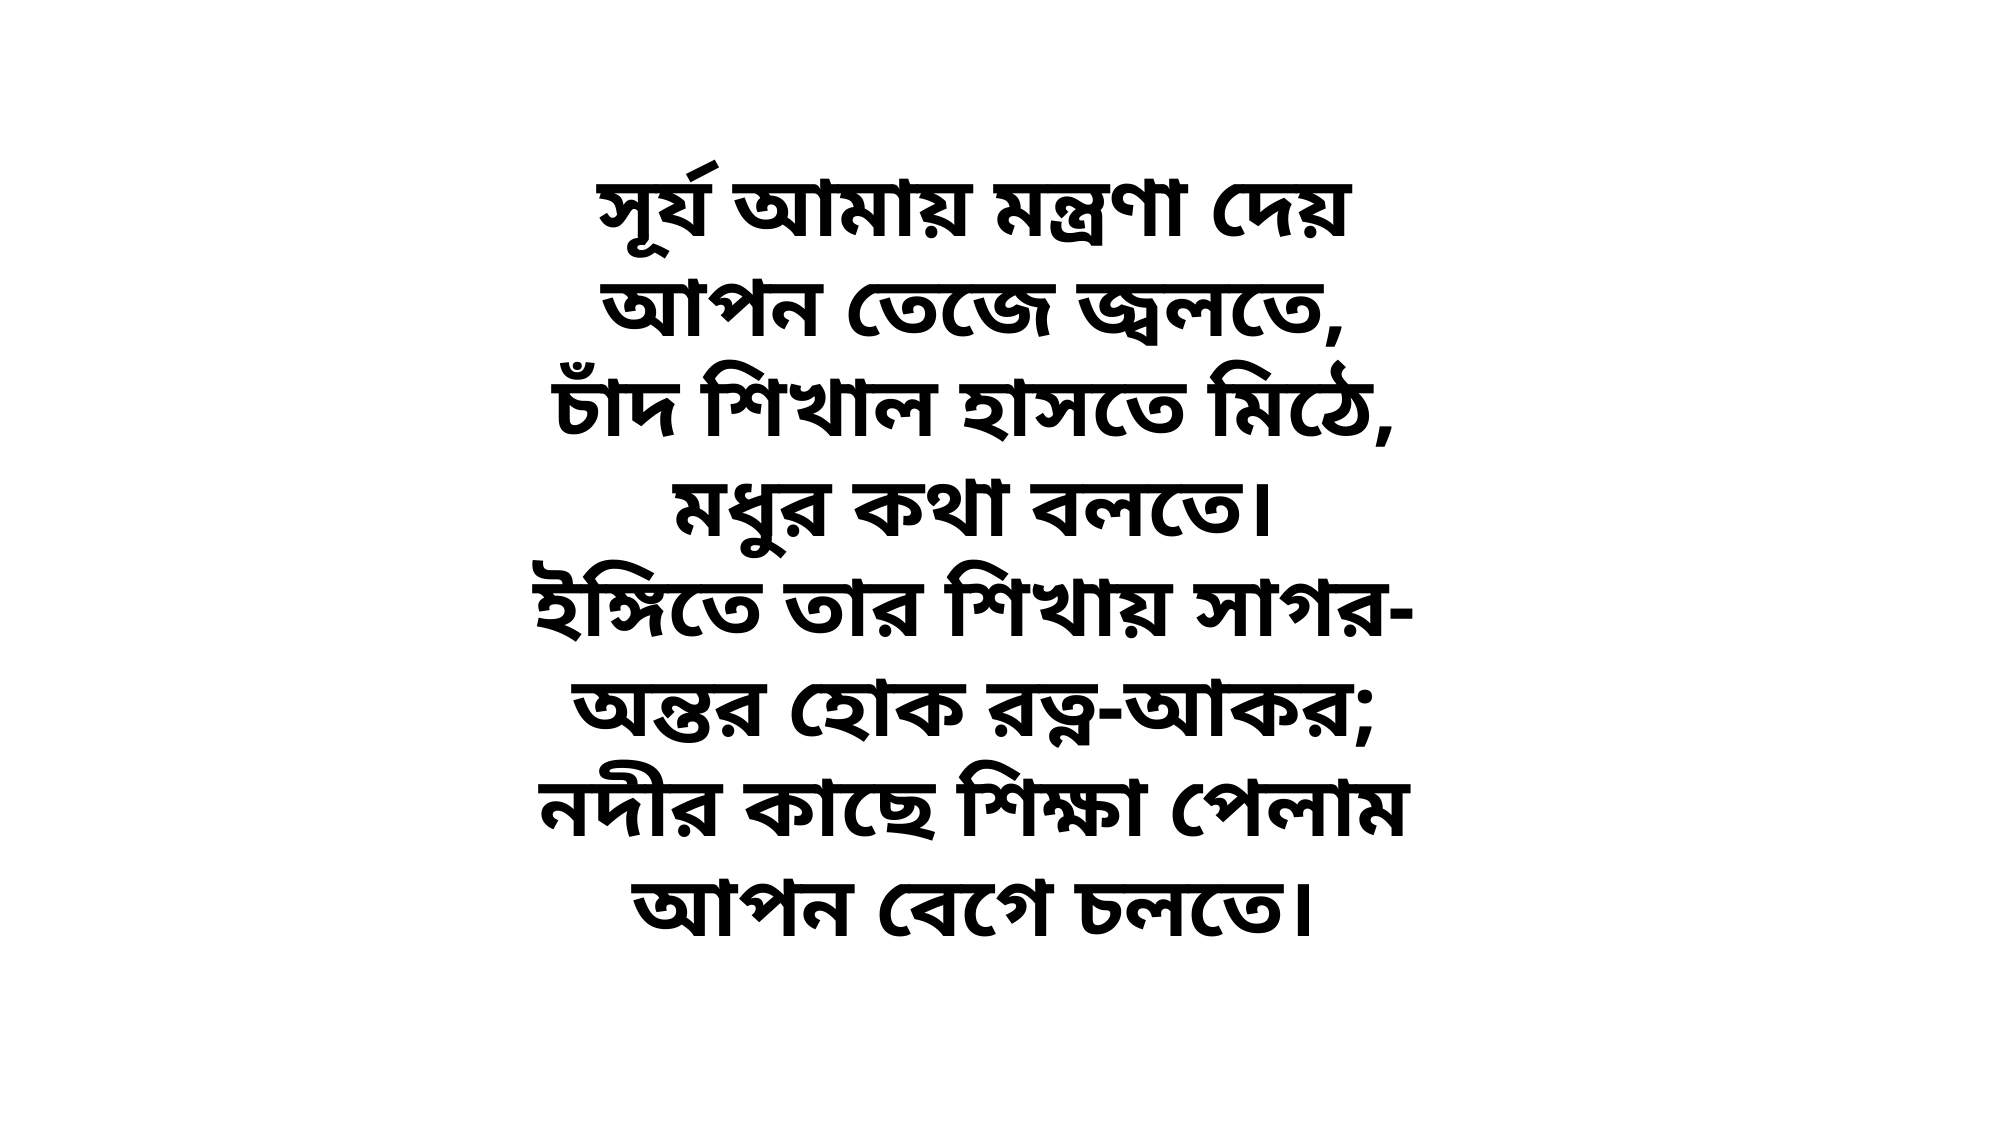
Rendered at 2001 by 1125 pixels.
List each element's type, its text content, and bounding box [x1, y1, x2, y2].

text_box সূর্য আমায় মন্ত্রণা দেয় আপন তেজে জ্বলতে, চাঁদ শিখাল হাসতে মিঠে, মধুর কথা বলতে। ইঙ্গিতে তার শিখায় সাগর- অন্তর হোক রত্ন-আকর; নদীর কাছে শিক্ষা পেলাম আপন বেগে চলতে। [255, 145, 1716, 961]
